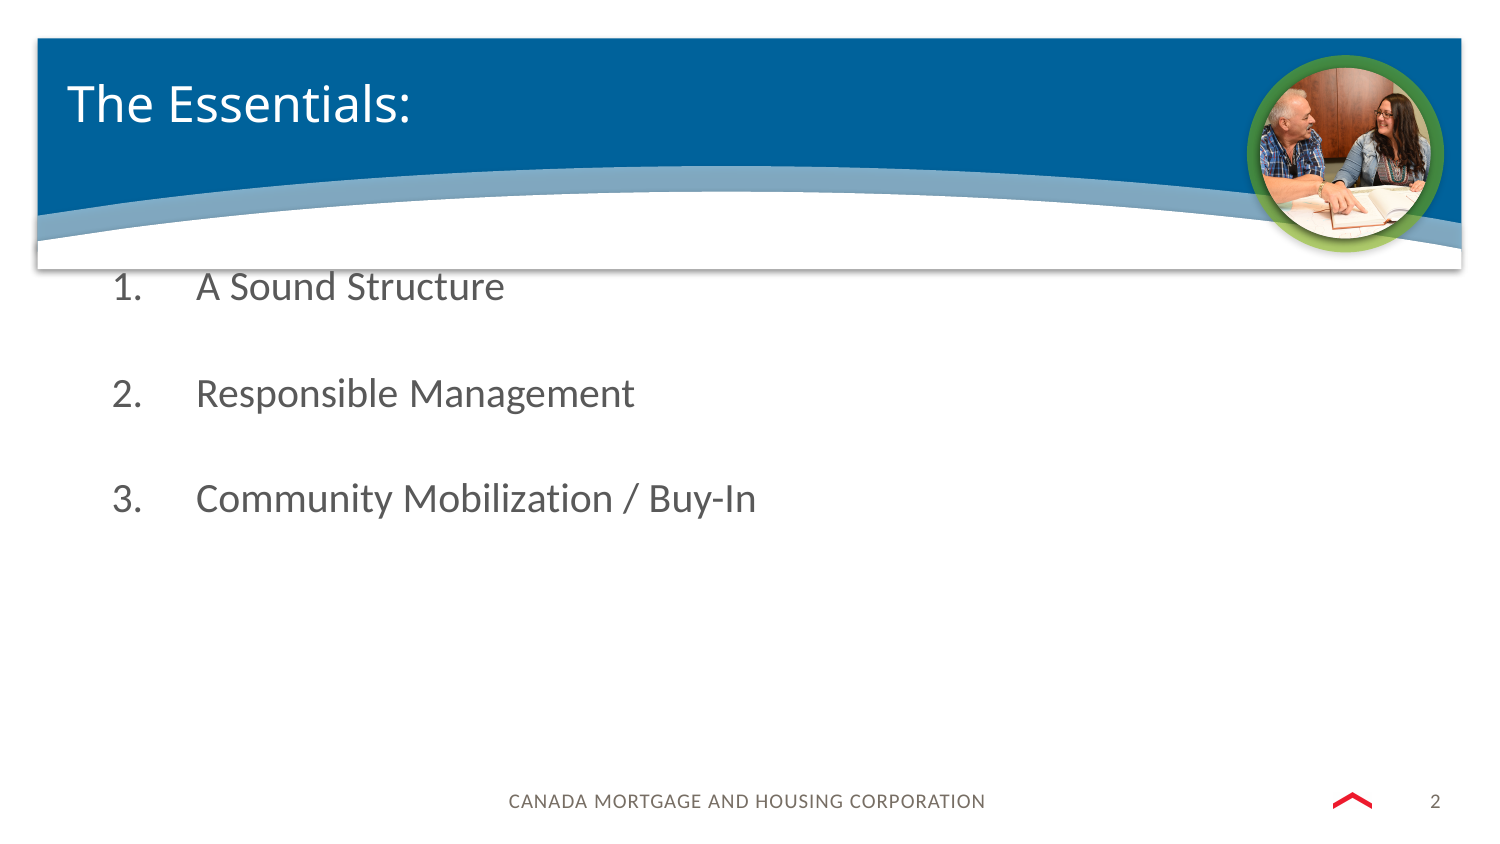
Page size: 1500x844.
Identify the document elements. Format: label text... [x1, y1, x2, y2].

picture [1260, 67, 1431, 239]
title The Essentials: [52, 38, 1233, 173]
picture [1333, 792, 1371, 809]
slide_number 2 [1371, 757, 1456, 844]
list A Sound Structure Responsible Management Community Mobilization / Buy-In [94, 251, 1462, 757]
